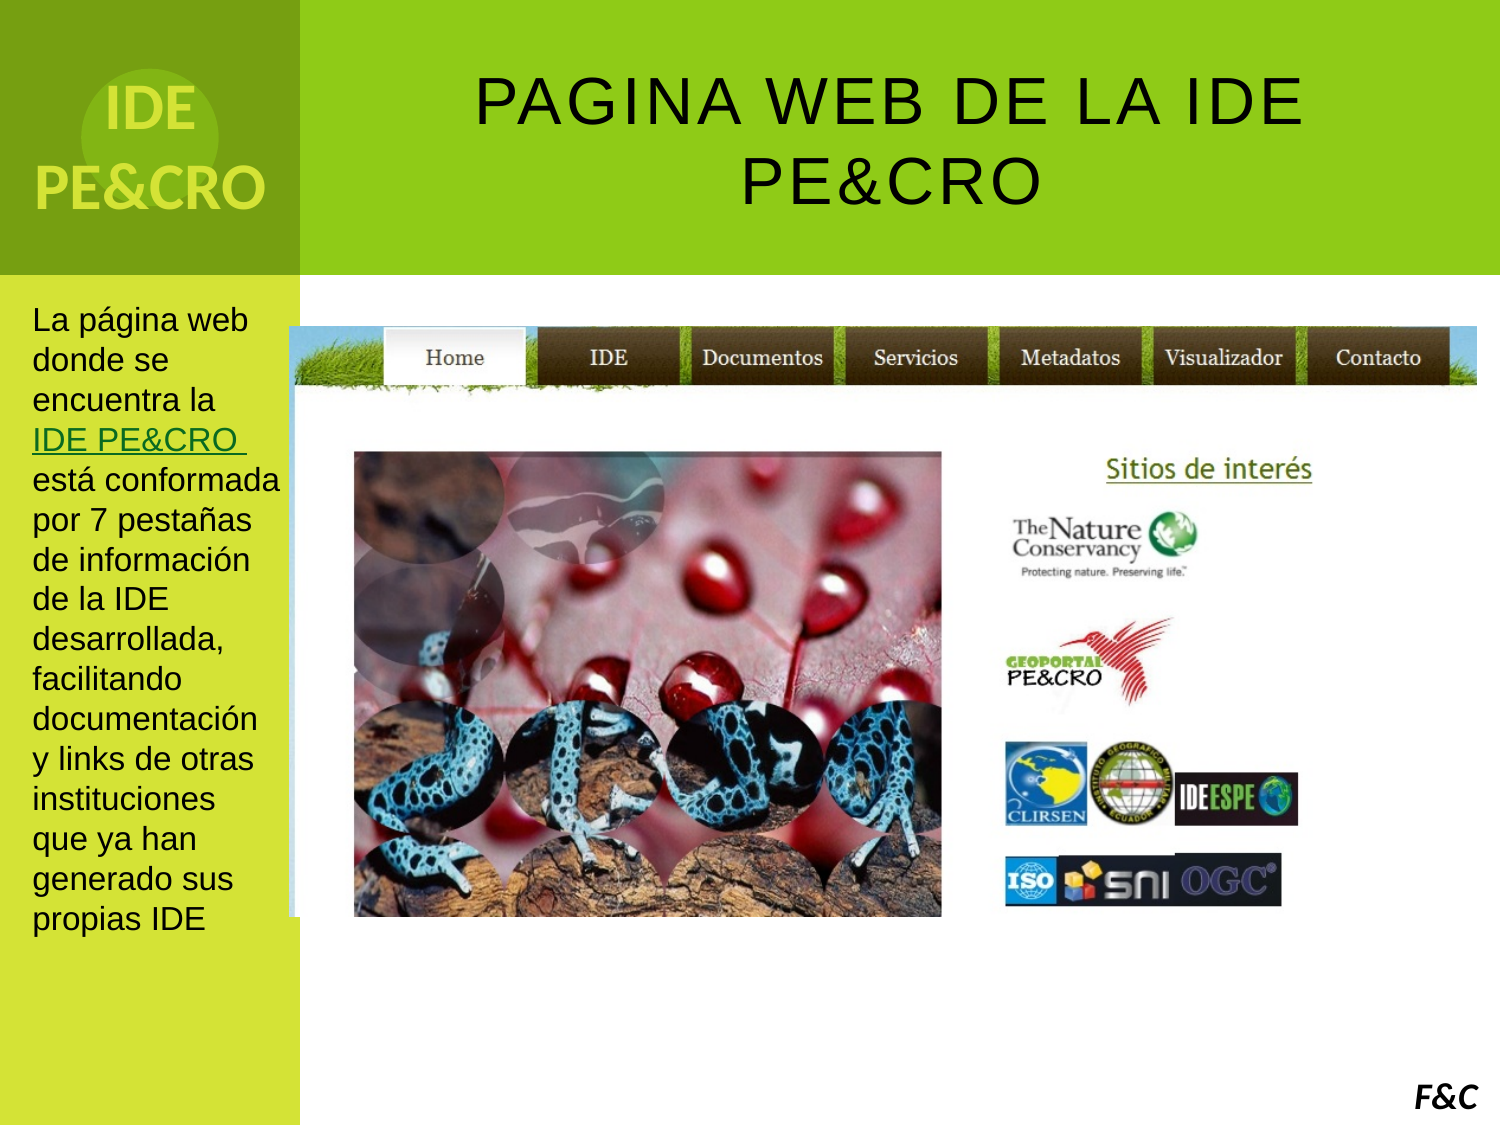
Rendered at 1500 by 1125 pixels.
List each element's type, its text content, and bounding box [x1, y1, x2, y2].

text_box PAGINA WEB DE LA IDE PE&CRO [336, 44, 1447, 232]
text_box IDE PE&CRO [11, 54, 290, 230]
text_box F&C [1399, 1064, 1500, 1125]
text_box La página web donde se encuentra la IDE PE&CRO está conformada por 7 pestañas de información de la IDE desarrollada, facilitando documentación y links de otras instituciones que ya han generado sus propias IDE [17, 290, 296, 985]
picture [288, 326, 1477, 918]
